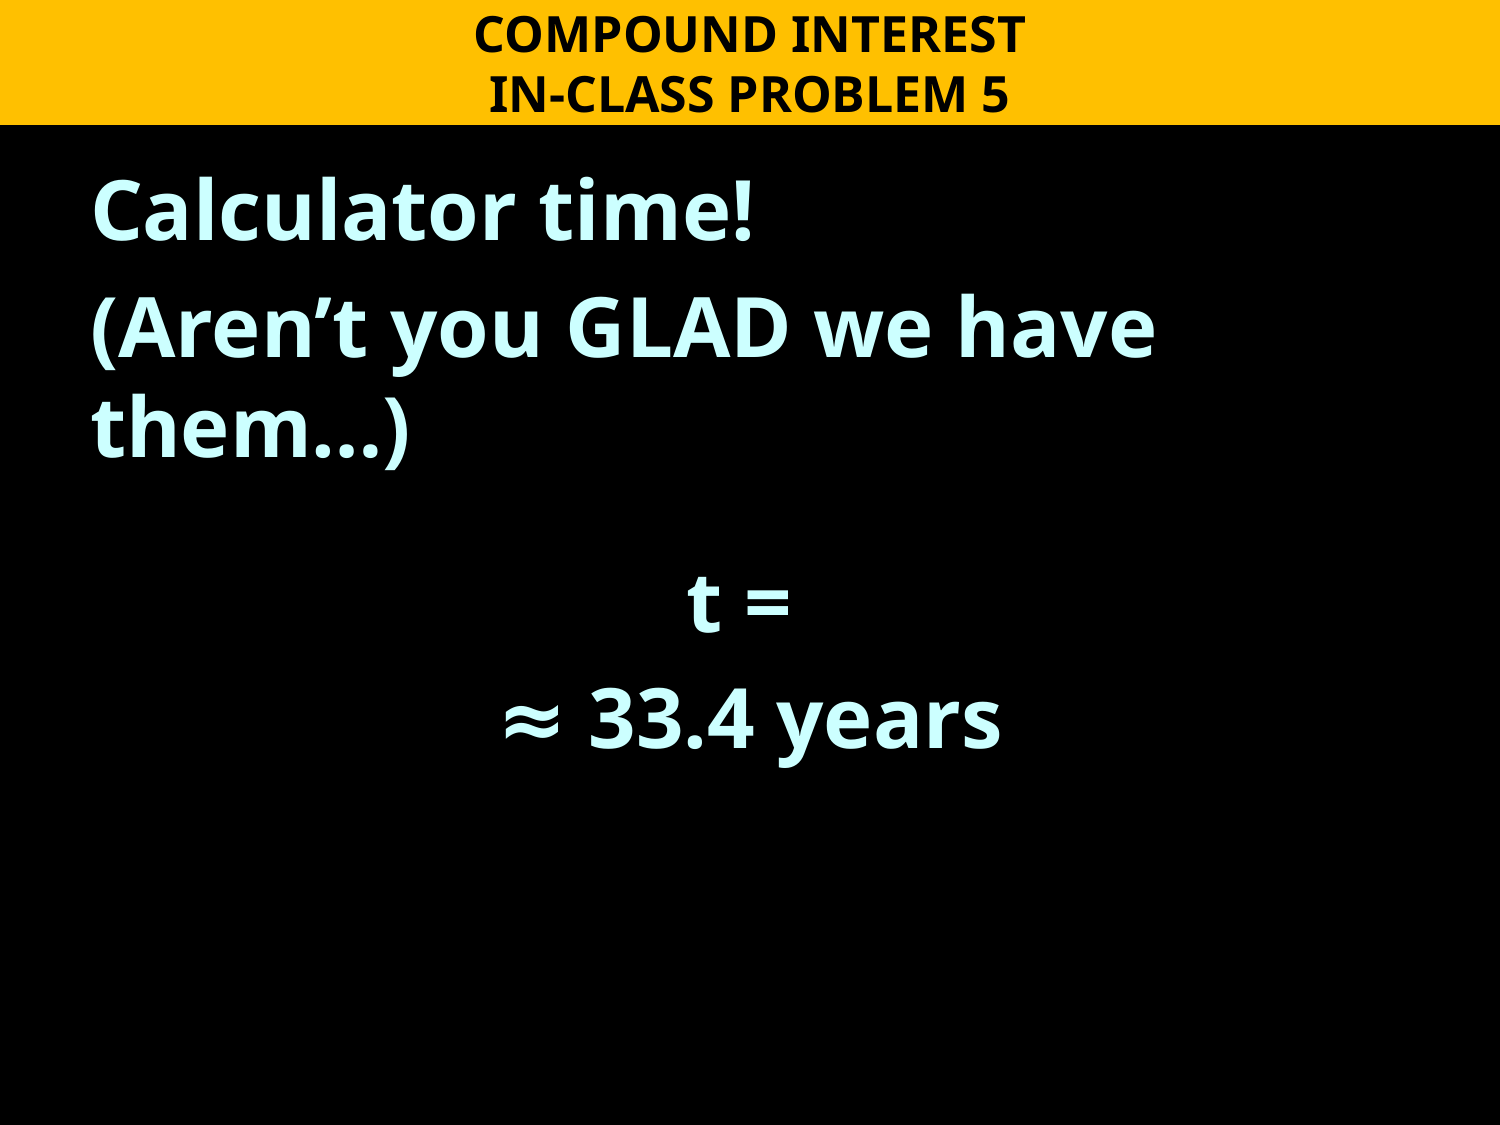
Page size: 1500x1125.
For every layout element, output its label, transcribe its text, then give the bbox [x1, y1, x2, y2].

text_box COMPOUND INTEREST IN-CLASS PROBLEM 5 [0, 0, 1500, 125]
